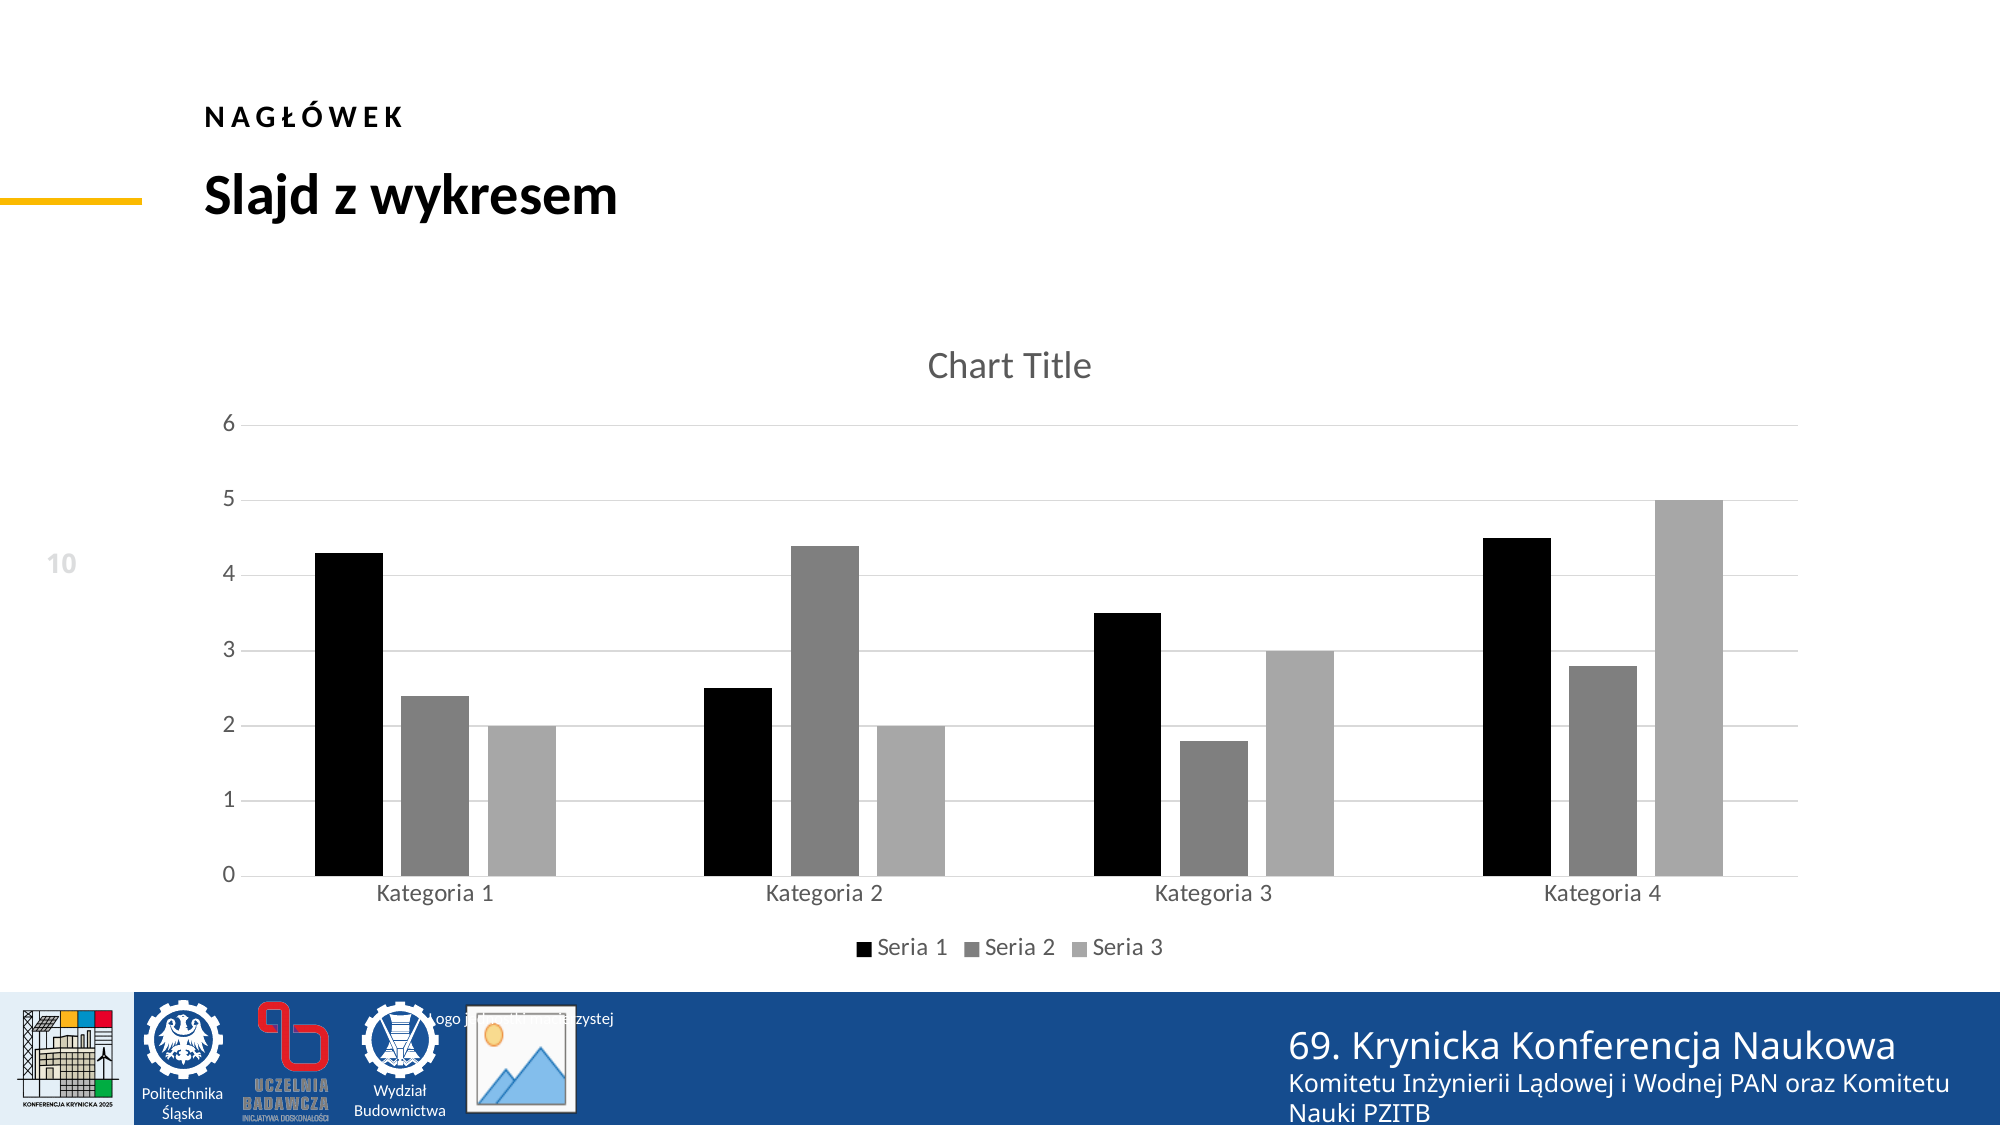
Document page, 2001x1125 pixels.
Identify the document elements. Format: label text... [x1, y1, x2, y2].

chart [189, 316, 1831, 969]
picture [462, 1000, 581, 1119]
list Slajd z wykresem [189, 156, 1831, 297]
picture [0, 992, 134, 1125]
picture [237, 990, 336, 1125]
list nagłówek [189, 93, 1831, 137]
